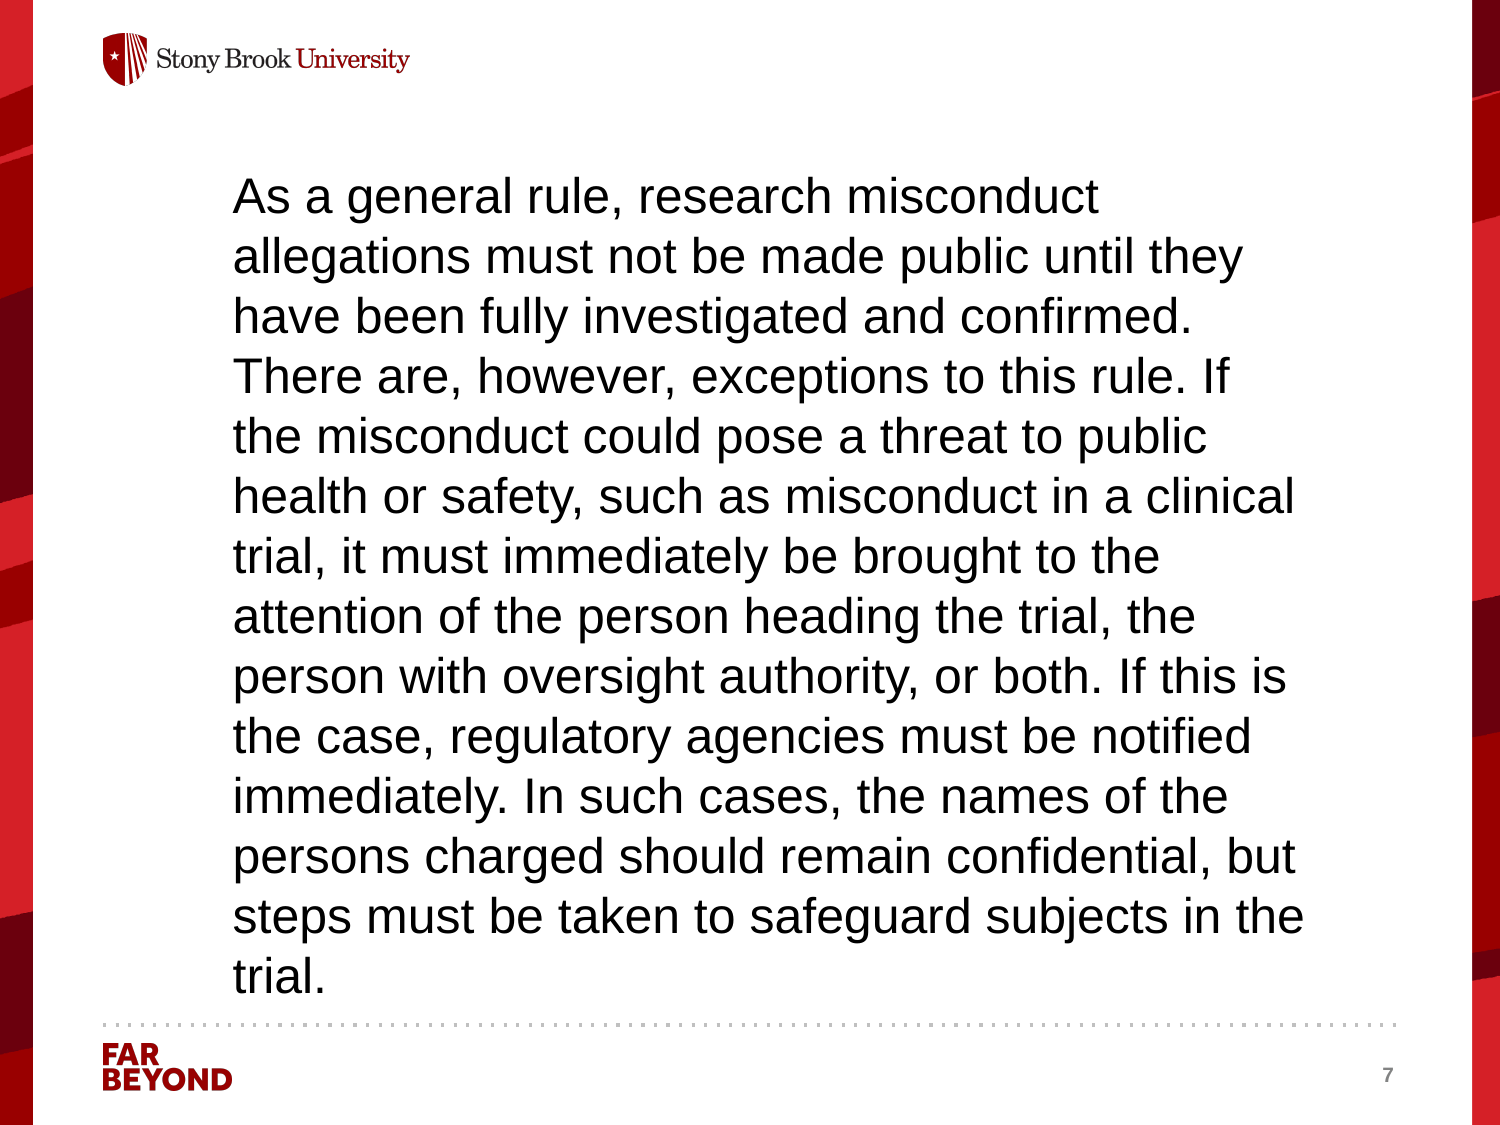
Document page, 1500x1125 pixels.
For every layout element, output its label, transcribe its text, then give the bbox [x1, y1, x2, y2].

slide_number 7 [1071, 1054, 1409, 1114]
text_box As a general rule, research misconduct allegations must not be made public until they have been fully investigated and confirmed. There are, however, exceptions to this rule. If the misconduct could pose a threat to public health or safety, such as misconduct in a clinical trial, it must immediately be brought to the attention of the person heading the trial, the person with oversight authority, or both. If this is the case, regulatory agencies must be notified immediately. In such cases, the names of the persons charged should remain confidential, but steps must be taken to safeguard subjects in the trial. [217, 156, 1325, 1011]
picture [103, 33, 410, 86]
picture [1473, 0, 1500, 1125]
picture [0, 0, 33, 1125]
picture [103, 1043, 232, 1091]
